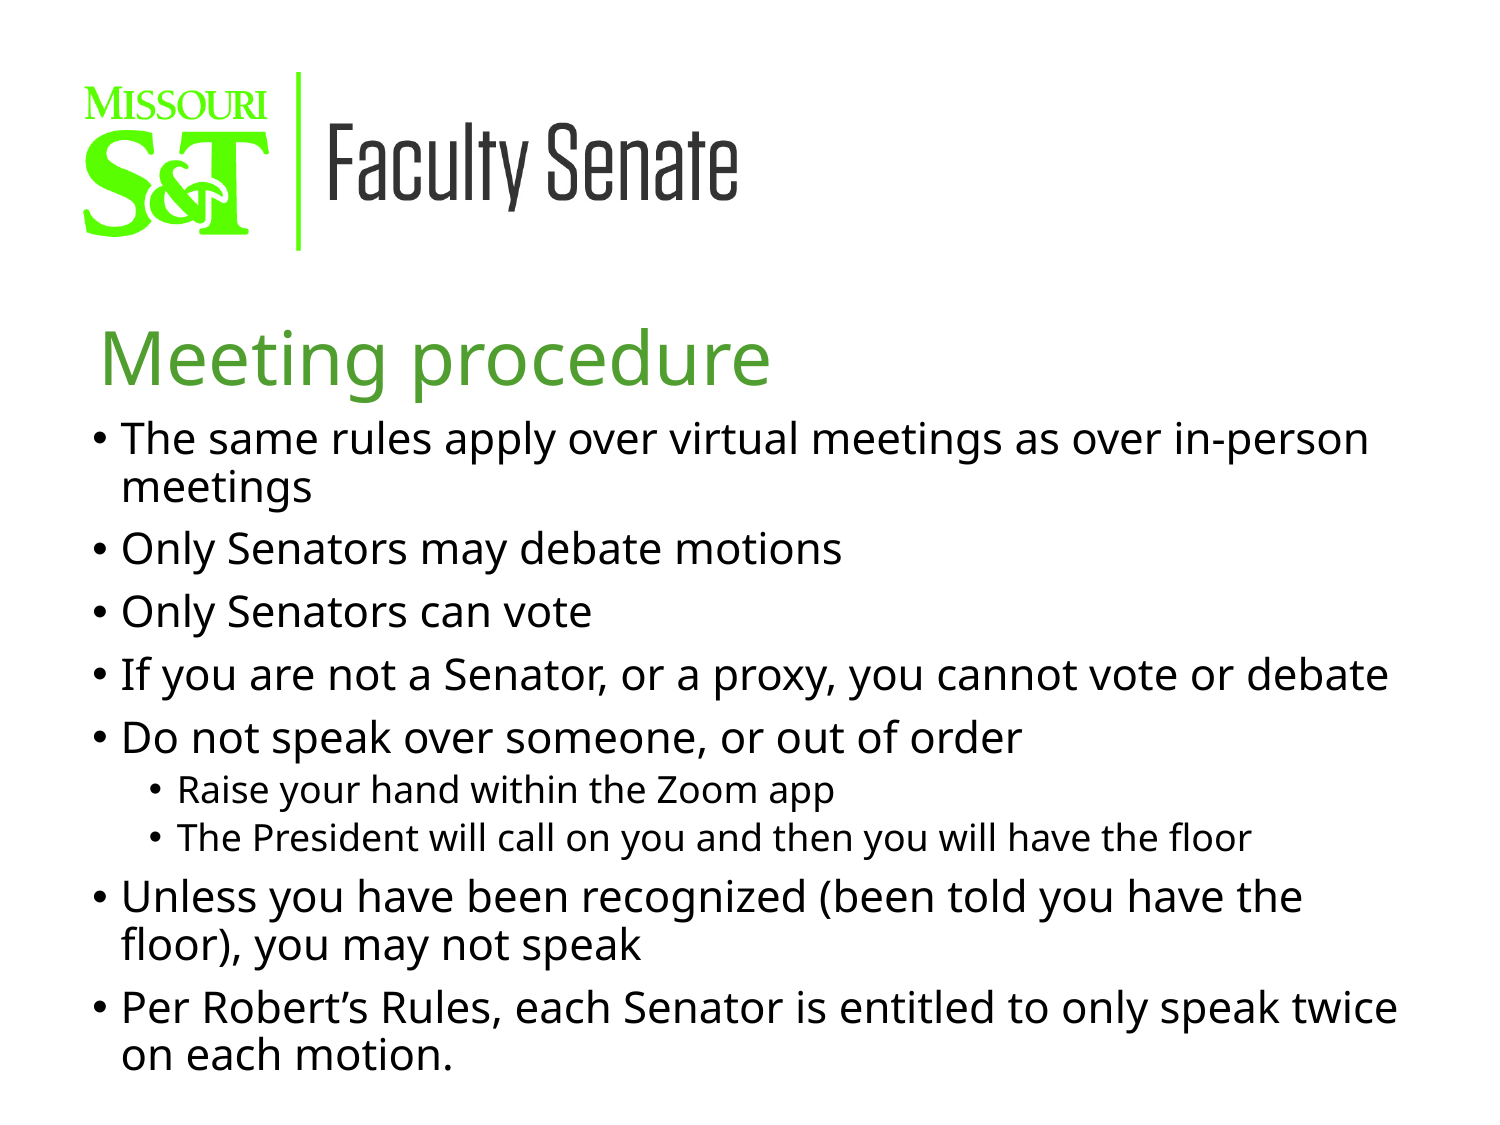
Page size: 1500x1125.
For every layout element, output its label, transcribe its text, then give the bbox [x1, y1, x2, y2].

list The same rules apply over virtual meetings as over in-person meetings Only Senators may debate motions Only Senators can vote If you are not a Senator, or a proxy, you cannot vote or debate Do not speak over someone, or out of order Raise your hand within the Zoom app The President will call on you and then you will have the floor Unless you have been recognized (been told you have the floor), you may not speak Per Robert’s Rules, each Senator is entitled to only speak twice on each motion. [77, 409, 1423, 994]
picture [83, 72, 737, 251]
list Meeting procedure [83, 313, 1427, 410]
